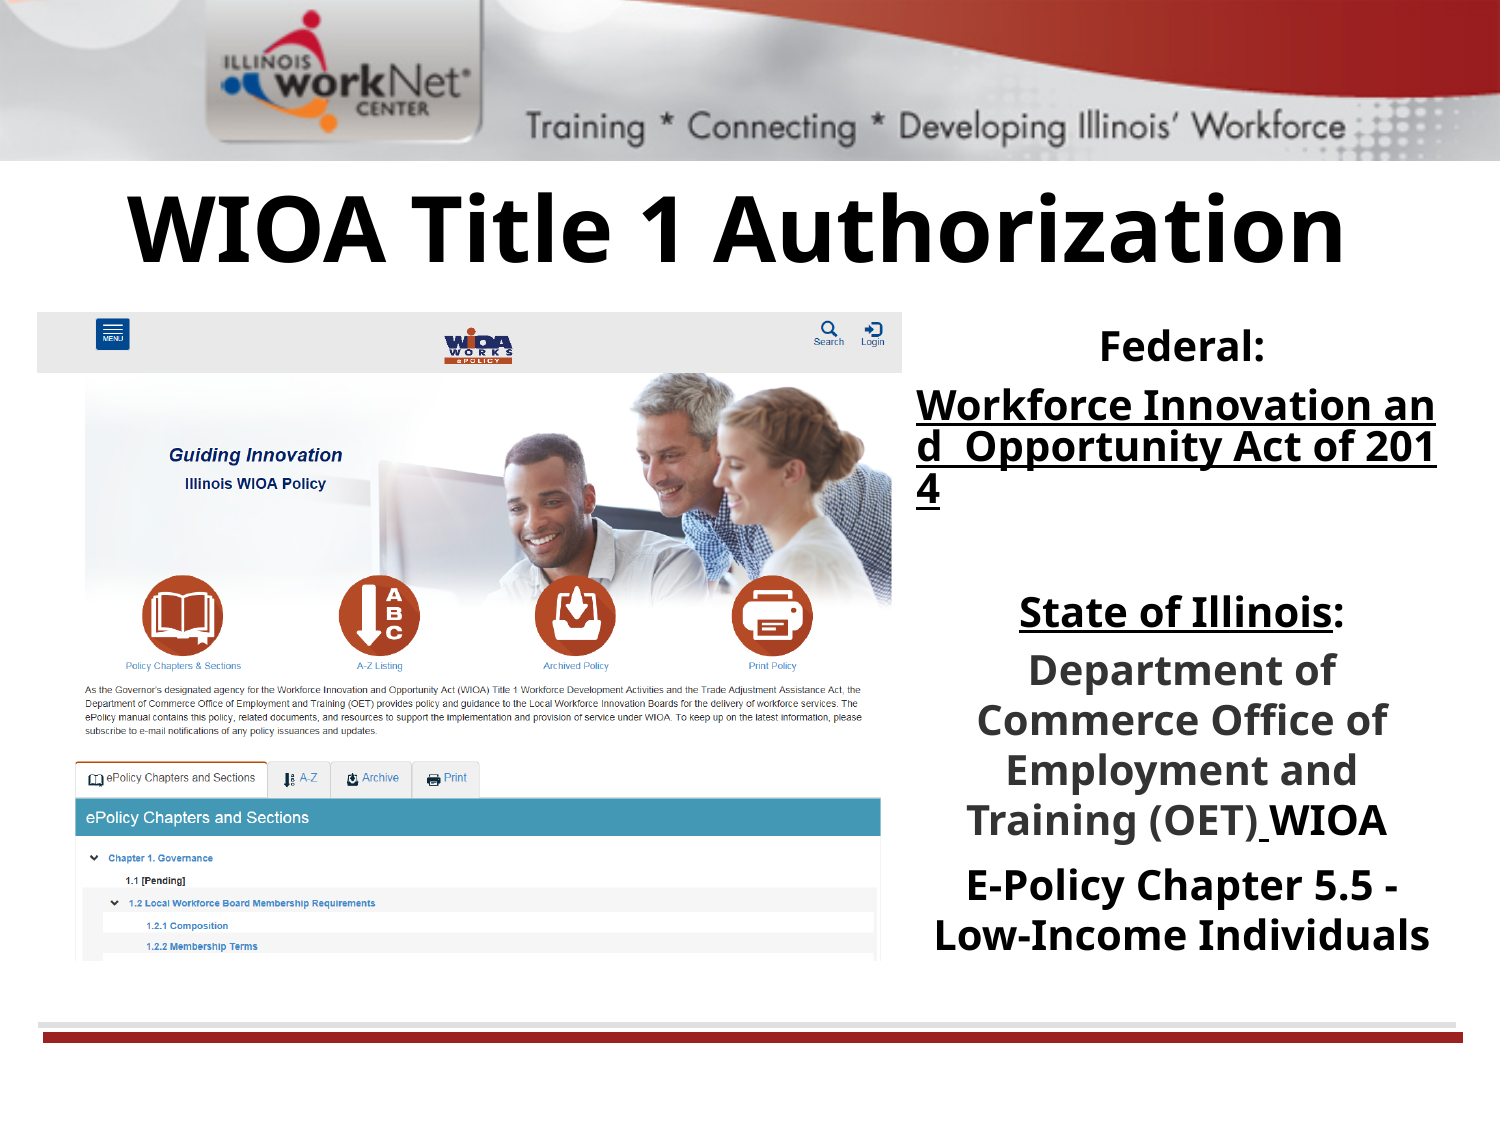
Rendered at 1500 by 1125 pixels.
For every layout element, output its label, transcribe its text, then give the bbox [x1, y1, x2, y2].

picture [0, 0, 1500, 161]
picture [37, 312, 902, 961]
list Federal: Workforce Innovation and Opportunity Act of 2014 State of Illinois: Department of Commerce Office of Employment and Training (OET) WIOA E-Policy Chapter 5.5 - Low-Income Individuals [901, 312, 1463, 1005]
title WIOA Title 1 Authorization [75, 162, 1425, 312]
